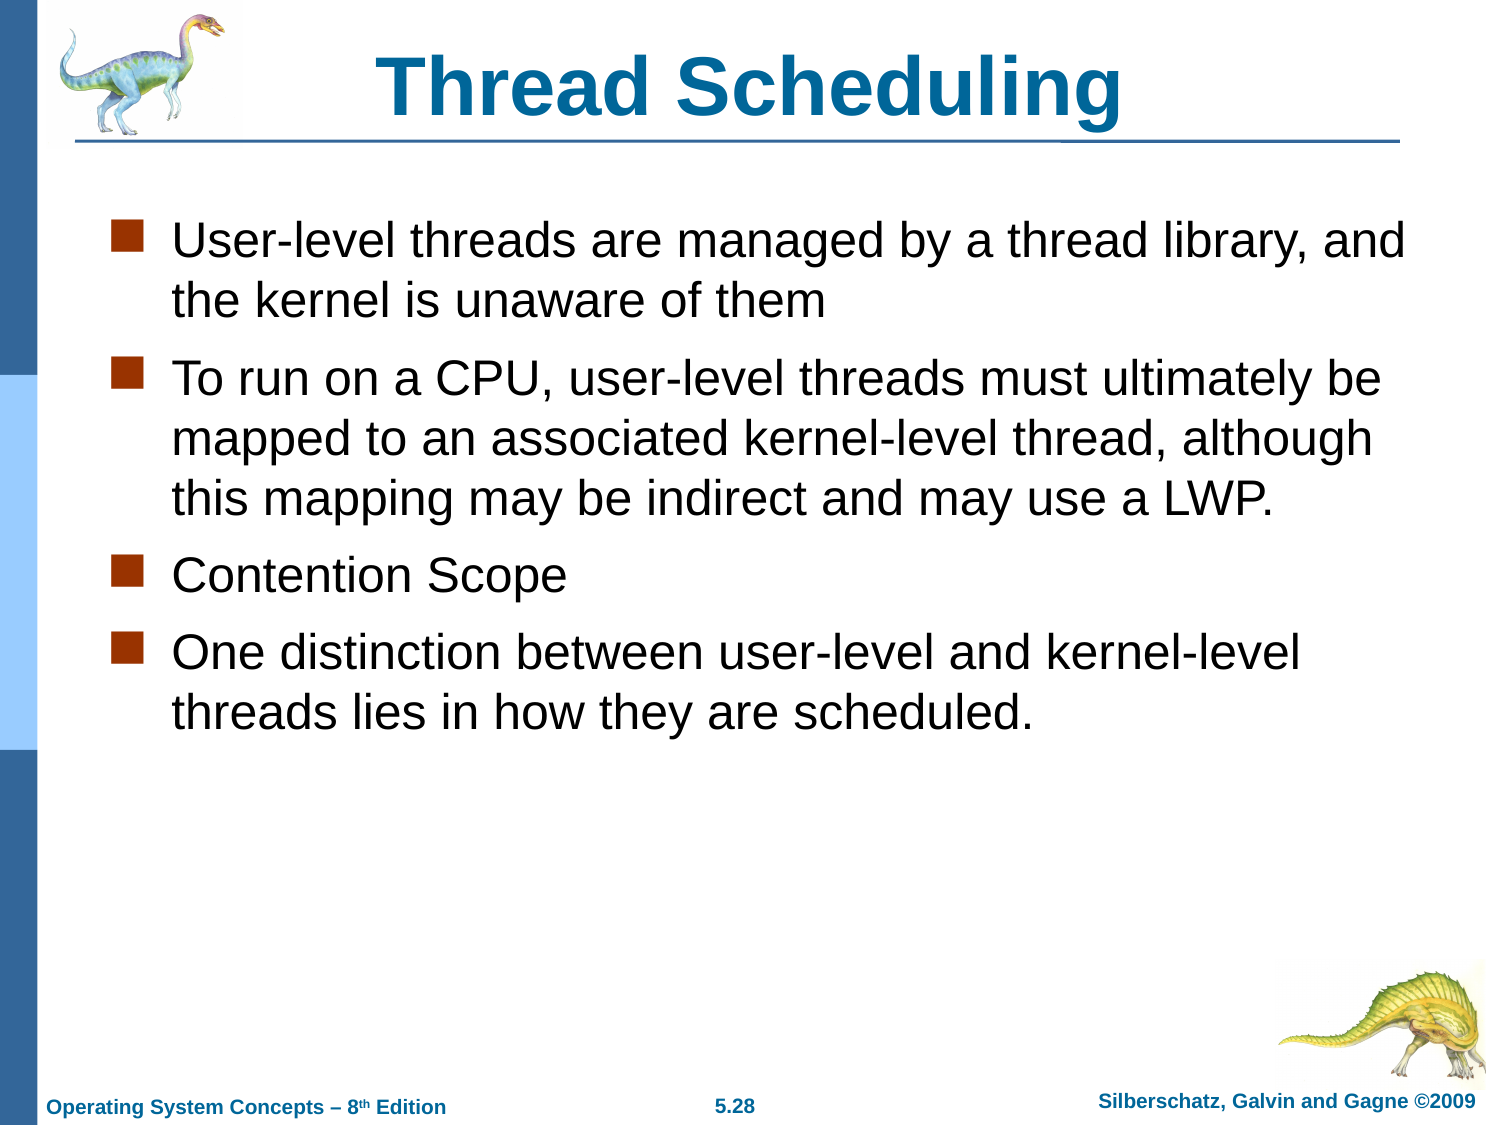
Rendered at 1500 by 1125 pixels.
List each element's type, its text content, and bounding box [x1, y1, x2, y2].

picture [46, 0, 243, 149]
title Thread Scheduling [75, 45, 1425, 141]
list User-level threads are managed by a thread library, and the kernel is unaware of them To run on a CPU, user-level threads must ultimately be mapped to an associated kernel-level thread, although this mapping may be indirect and may use a LWP. Contention Scope One distinction between user-level and kernel-level threads lies in how they are scheduled. [99, 200, 1425, 782]
picture [1275, 959, 1486, 1090]
